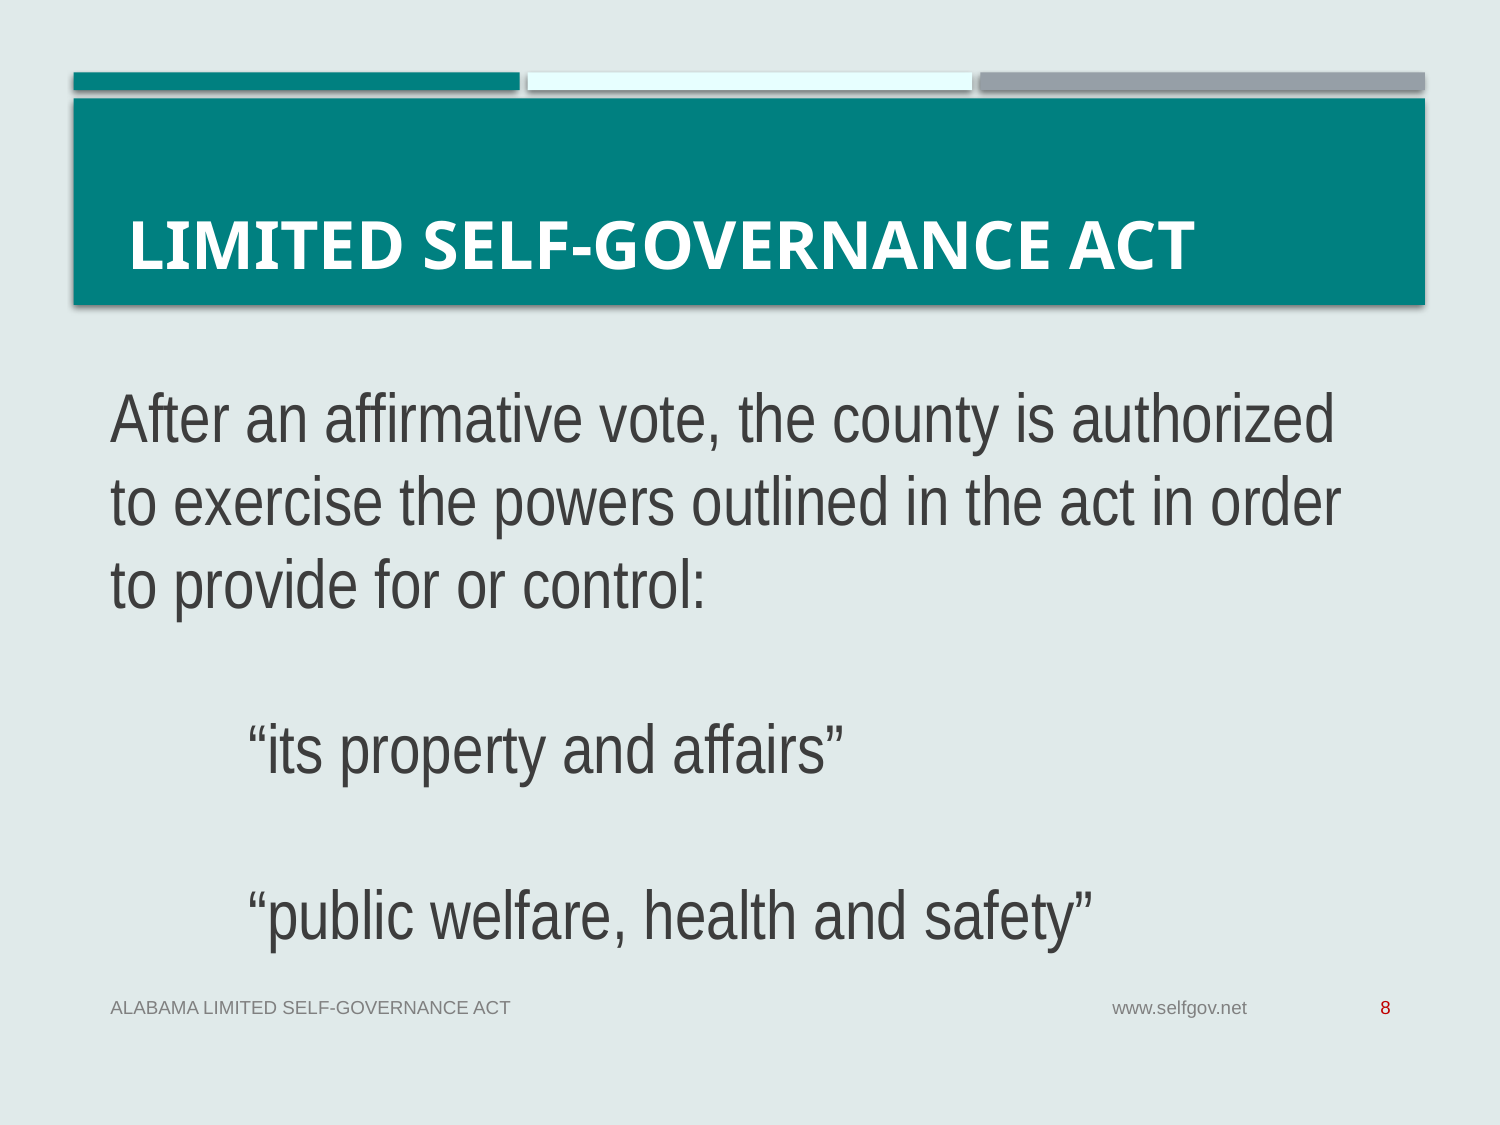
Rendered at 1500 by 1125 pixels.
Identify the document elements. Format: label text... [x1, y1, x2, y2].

footer Alabama Limited Self-Governance Act [95, 977, 895, 1037]
slide_number 8 [1279, 977, 1406, 1037]
list After an affirmative vote, the county is authorized to exercise the powers outlined in the act in order to provide for or control: “its property and affairs” “public welfare, health and safety” [95, 365, 1406, 962]
slide_number www.selfgov.net [911, 977, 1262, 1037]
title Limited Self-Governance Act [95, 112, 1406, 291]
